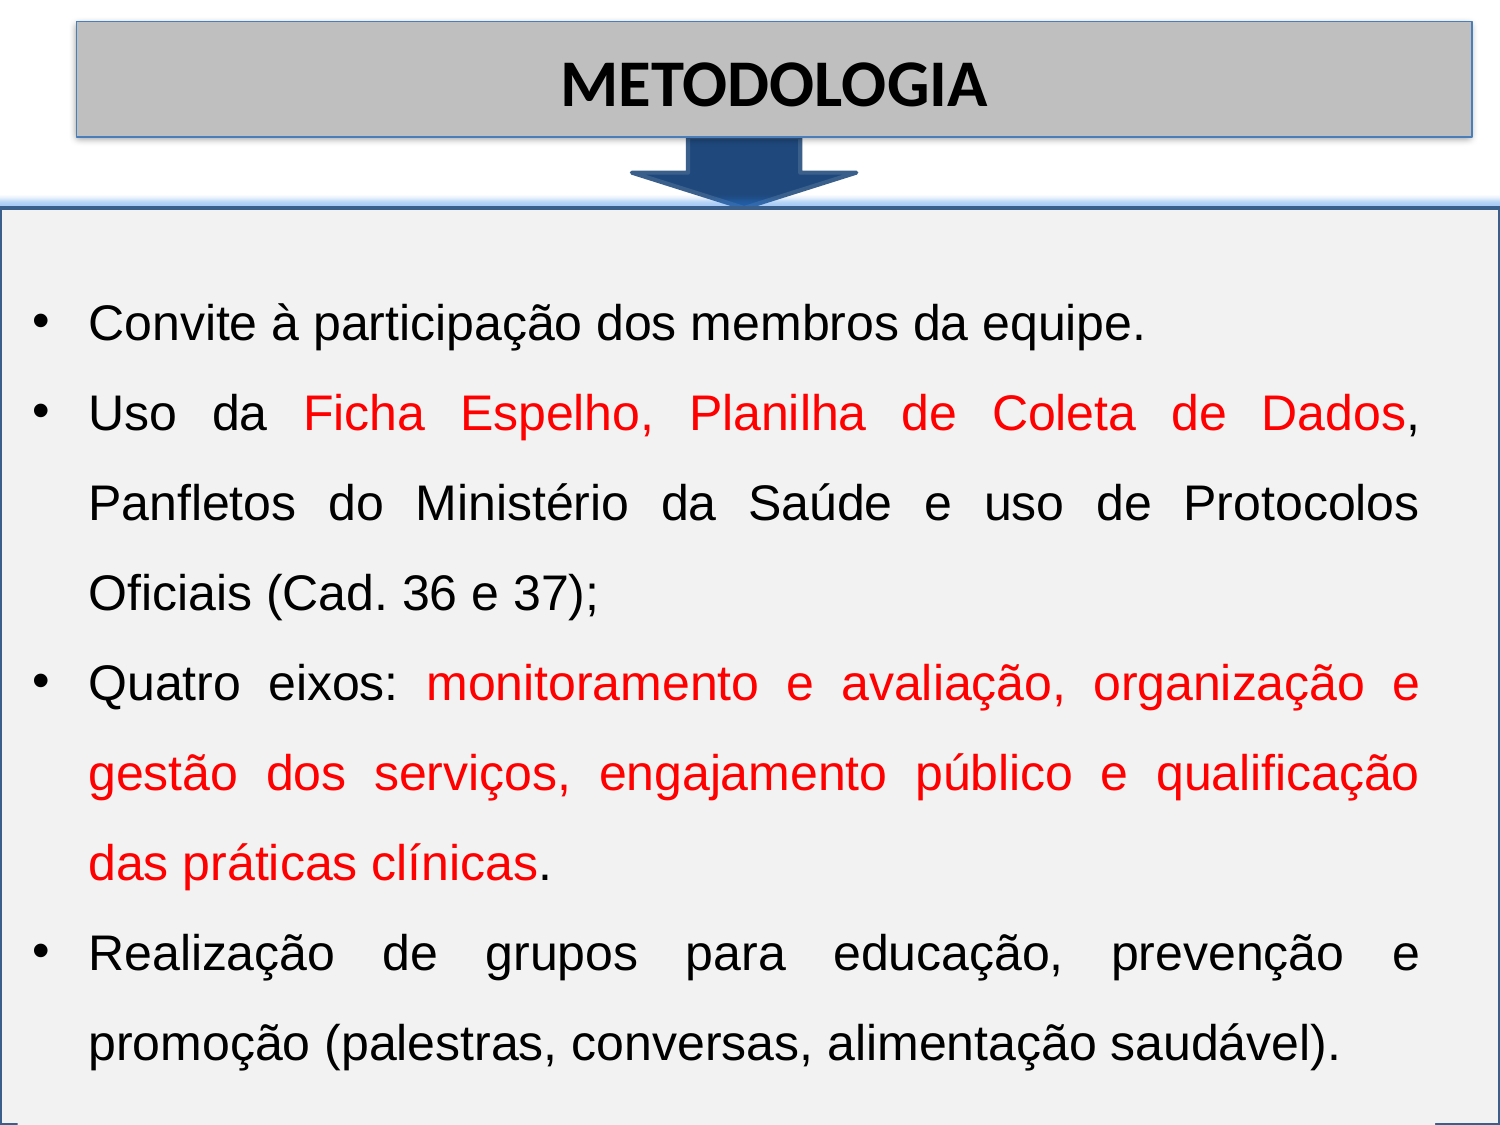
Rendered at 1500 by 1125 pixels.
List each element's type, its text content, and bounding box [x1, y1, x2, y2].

text_box [629, 145, 859, 196]
title METODOLOGIA [76, 21, 1473, 138]
text_box Convite à participação dos membros da equipe. Uso da Ficha Espelho, Planilha de Coleta de Dados, Panfletos do Ministério da Saúde e uso de Protocolos Oficiais (Cad. 36 e 37); Quatro eixos: monitoramento e avaliação, organização e gestão dos serviços, engajamento público e qualificação das práticas clínicas. Realização de grupos para educação, prevenção e promoção (palestras, conversas, alimentação saudável). [17, 252, 1436, 1125]
text_box [0, 206, 1500, 1125]
